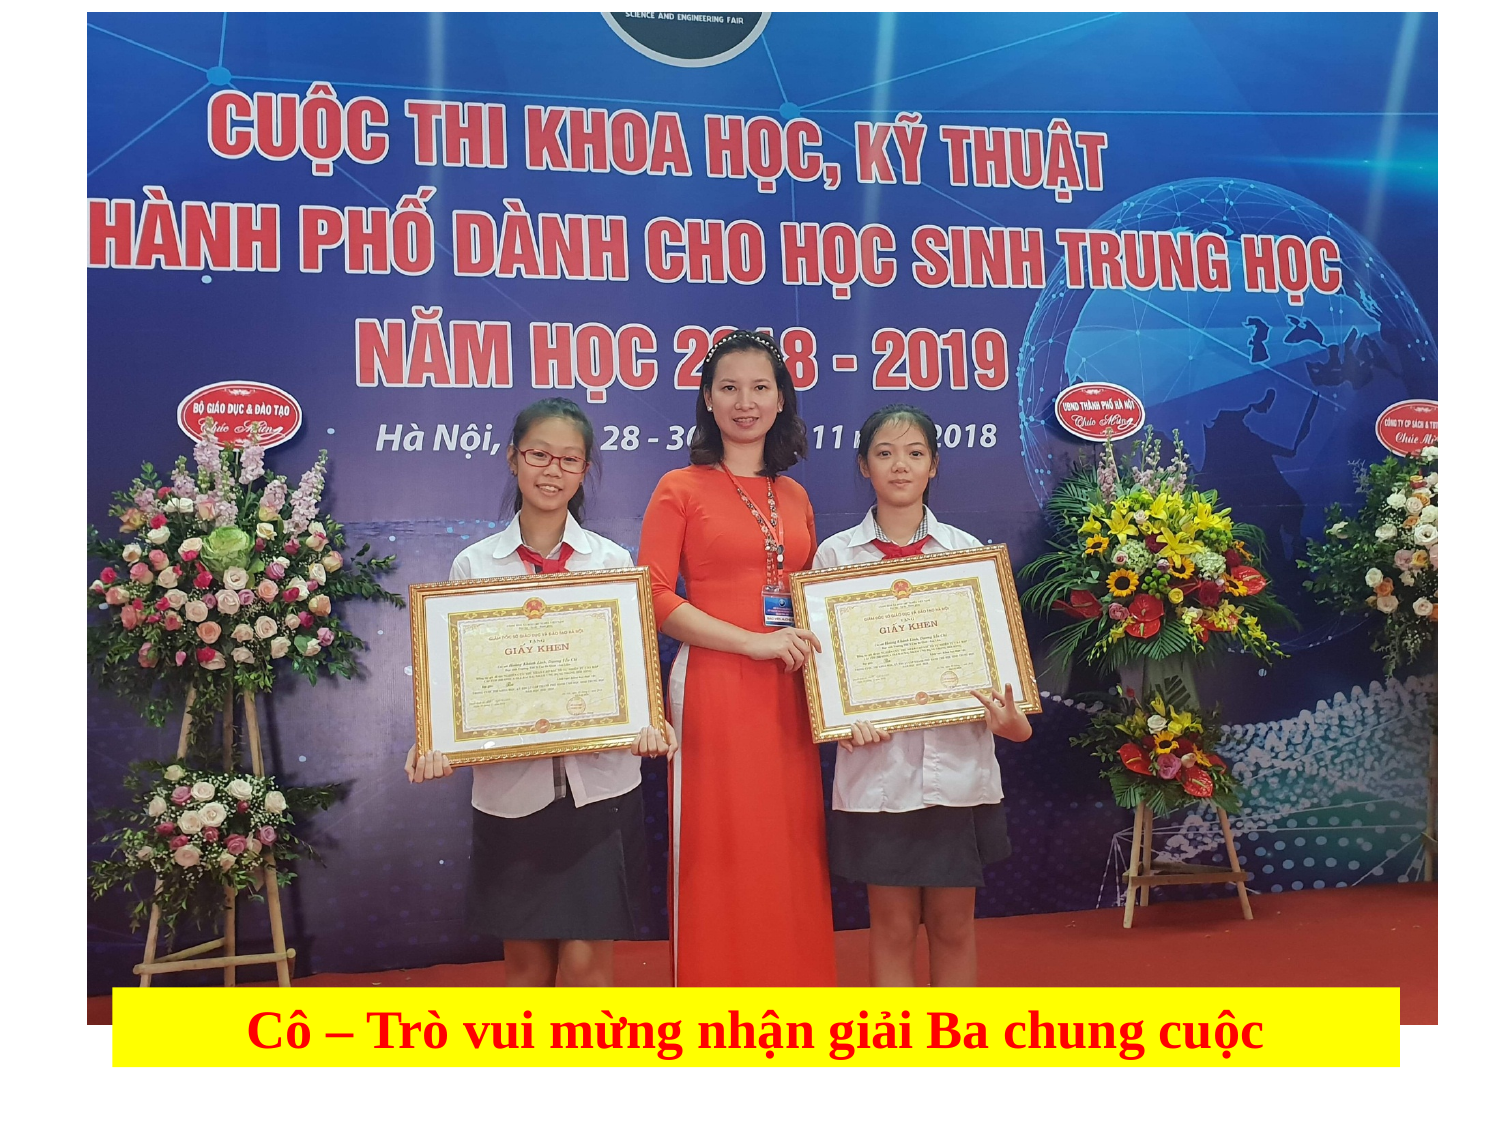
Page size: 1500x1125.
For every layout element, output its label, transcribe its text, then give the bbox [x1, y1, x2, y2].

text_box Cô – Trò vui mừng nhận giải Ba chung cuộc [112, 1034, 1400, 1068]
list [87, 12, 1438, 1026]
